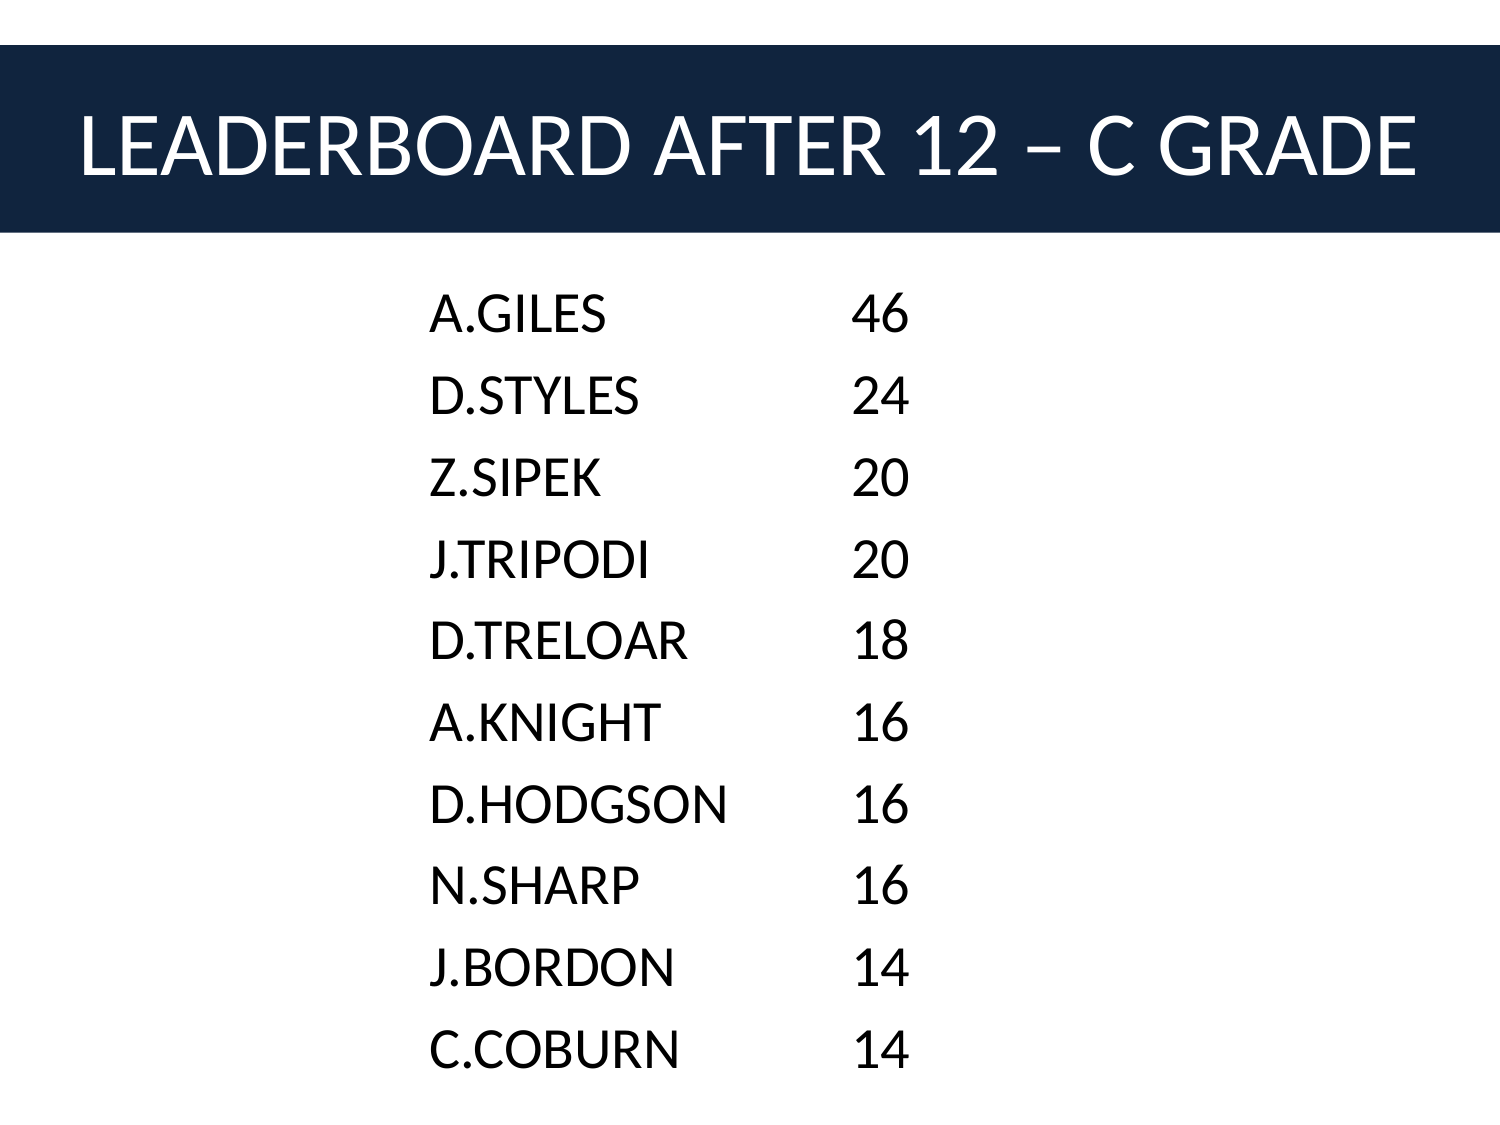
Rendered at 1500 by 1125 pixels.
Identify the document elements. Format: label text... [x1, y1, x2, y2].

title LEADERBOARD AFTER 12 – C GRADE [0, 45, 1500, 233]
list A.GILES 46 D.STYLES 24 Z.SIPEK 20 J.TRIPODI 20 D.TRELOAR 18 A.KNIGHT 16 D.HODGSON 16 N.SHARP 16 J.BORDON 14 C.COBURN 14 [414, 305, 1087, 1049]
